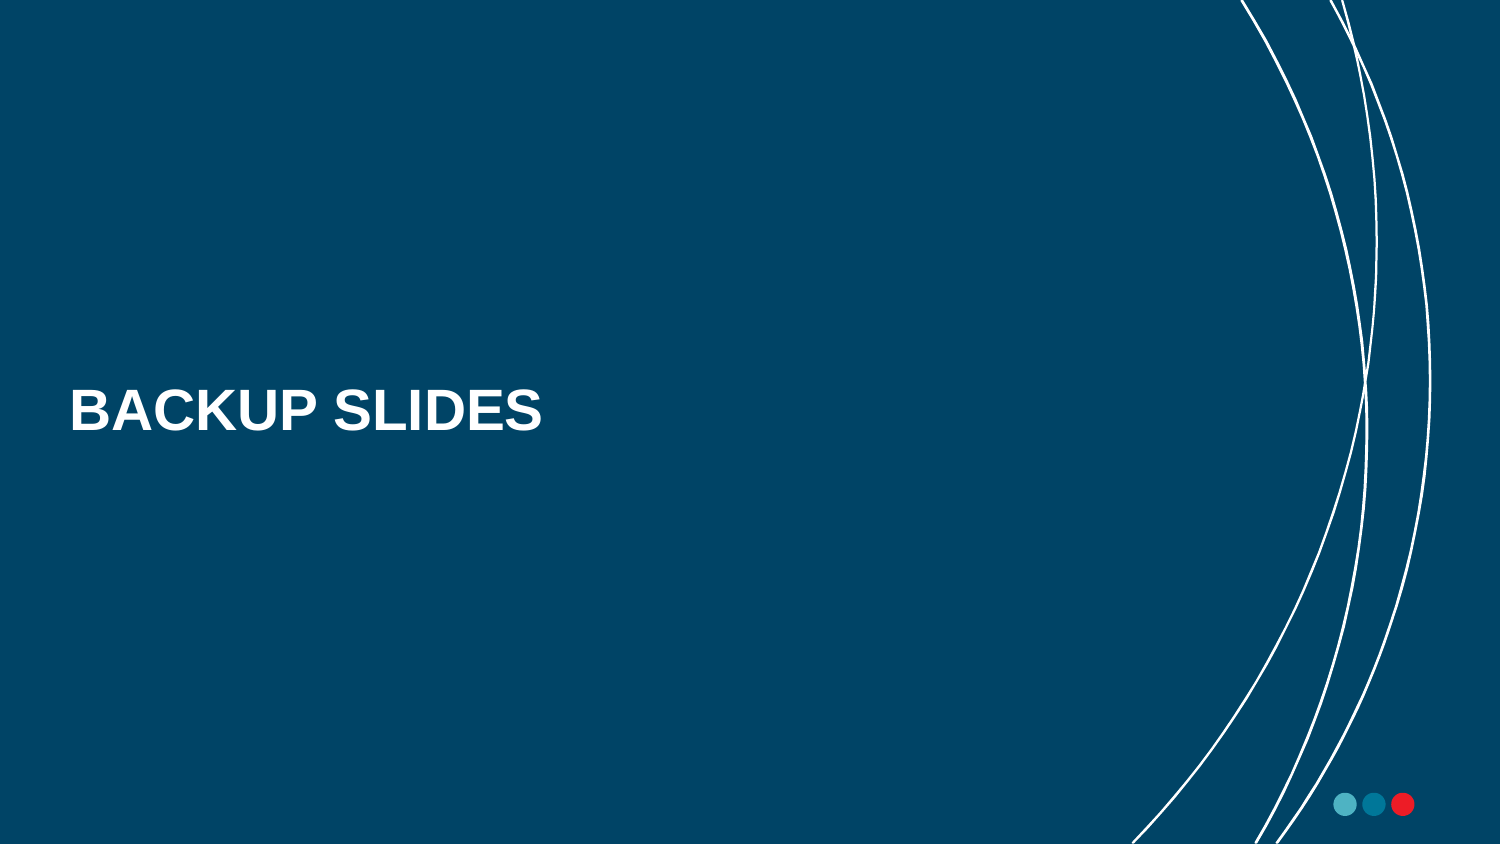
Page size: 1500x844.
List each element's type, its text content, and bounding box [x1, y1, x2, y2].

title Backup slides [69, 187, 1133, 443]
